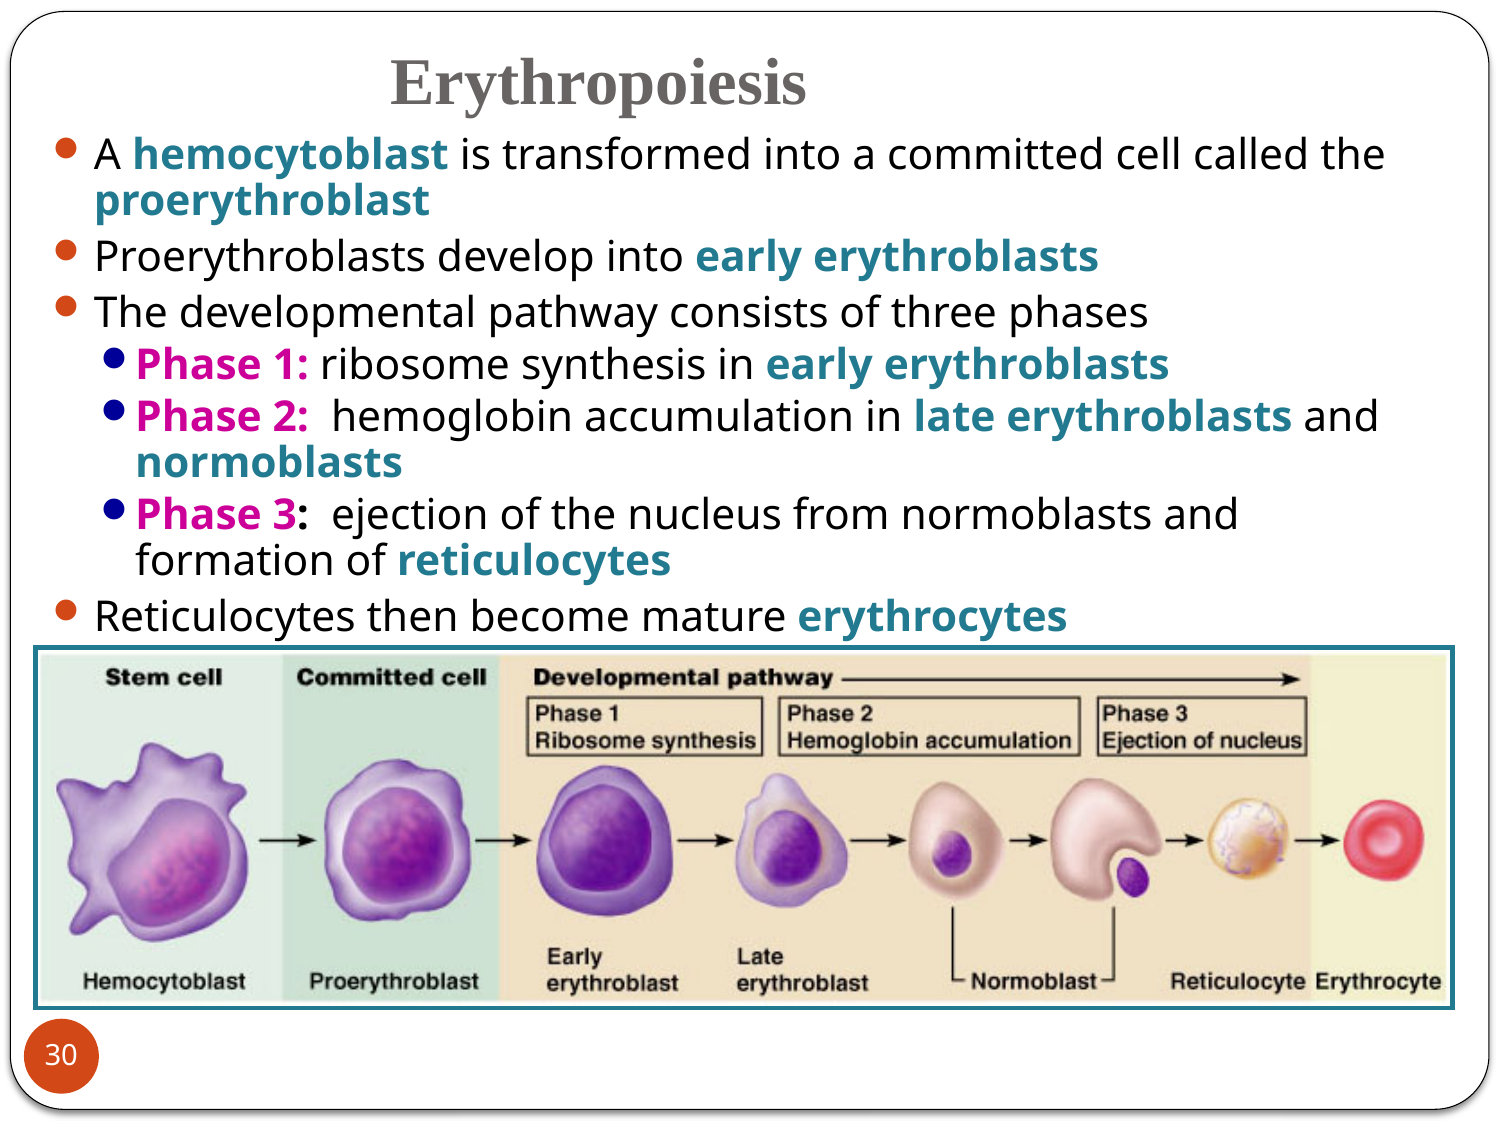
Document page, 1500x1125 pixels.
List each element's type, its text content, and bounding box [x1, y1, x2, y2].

picture [37, 649, 1451, 1006]
slide_number 30 [23, 1018, 99, 1094]
list A hemocytoblast is transformed into a committed cell called the proerythroblast Proerythroblasts develop into early erythroblasts The developmental pathway consists of three phases Phase 1: ribosome synthesis in early erythroblasts Phase 2: hemoglobin accumulation in late erythroblasts and normoblasts Phase 3: ejection of the nucleus from normoblasts and formation of reticulocytes Reticulocytes then become mature erythrocytes [37, 125, 1463, 650]
title Erythropoiesis [375, 24, 963, 125]
